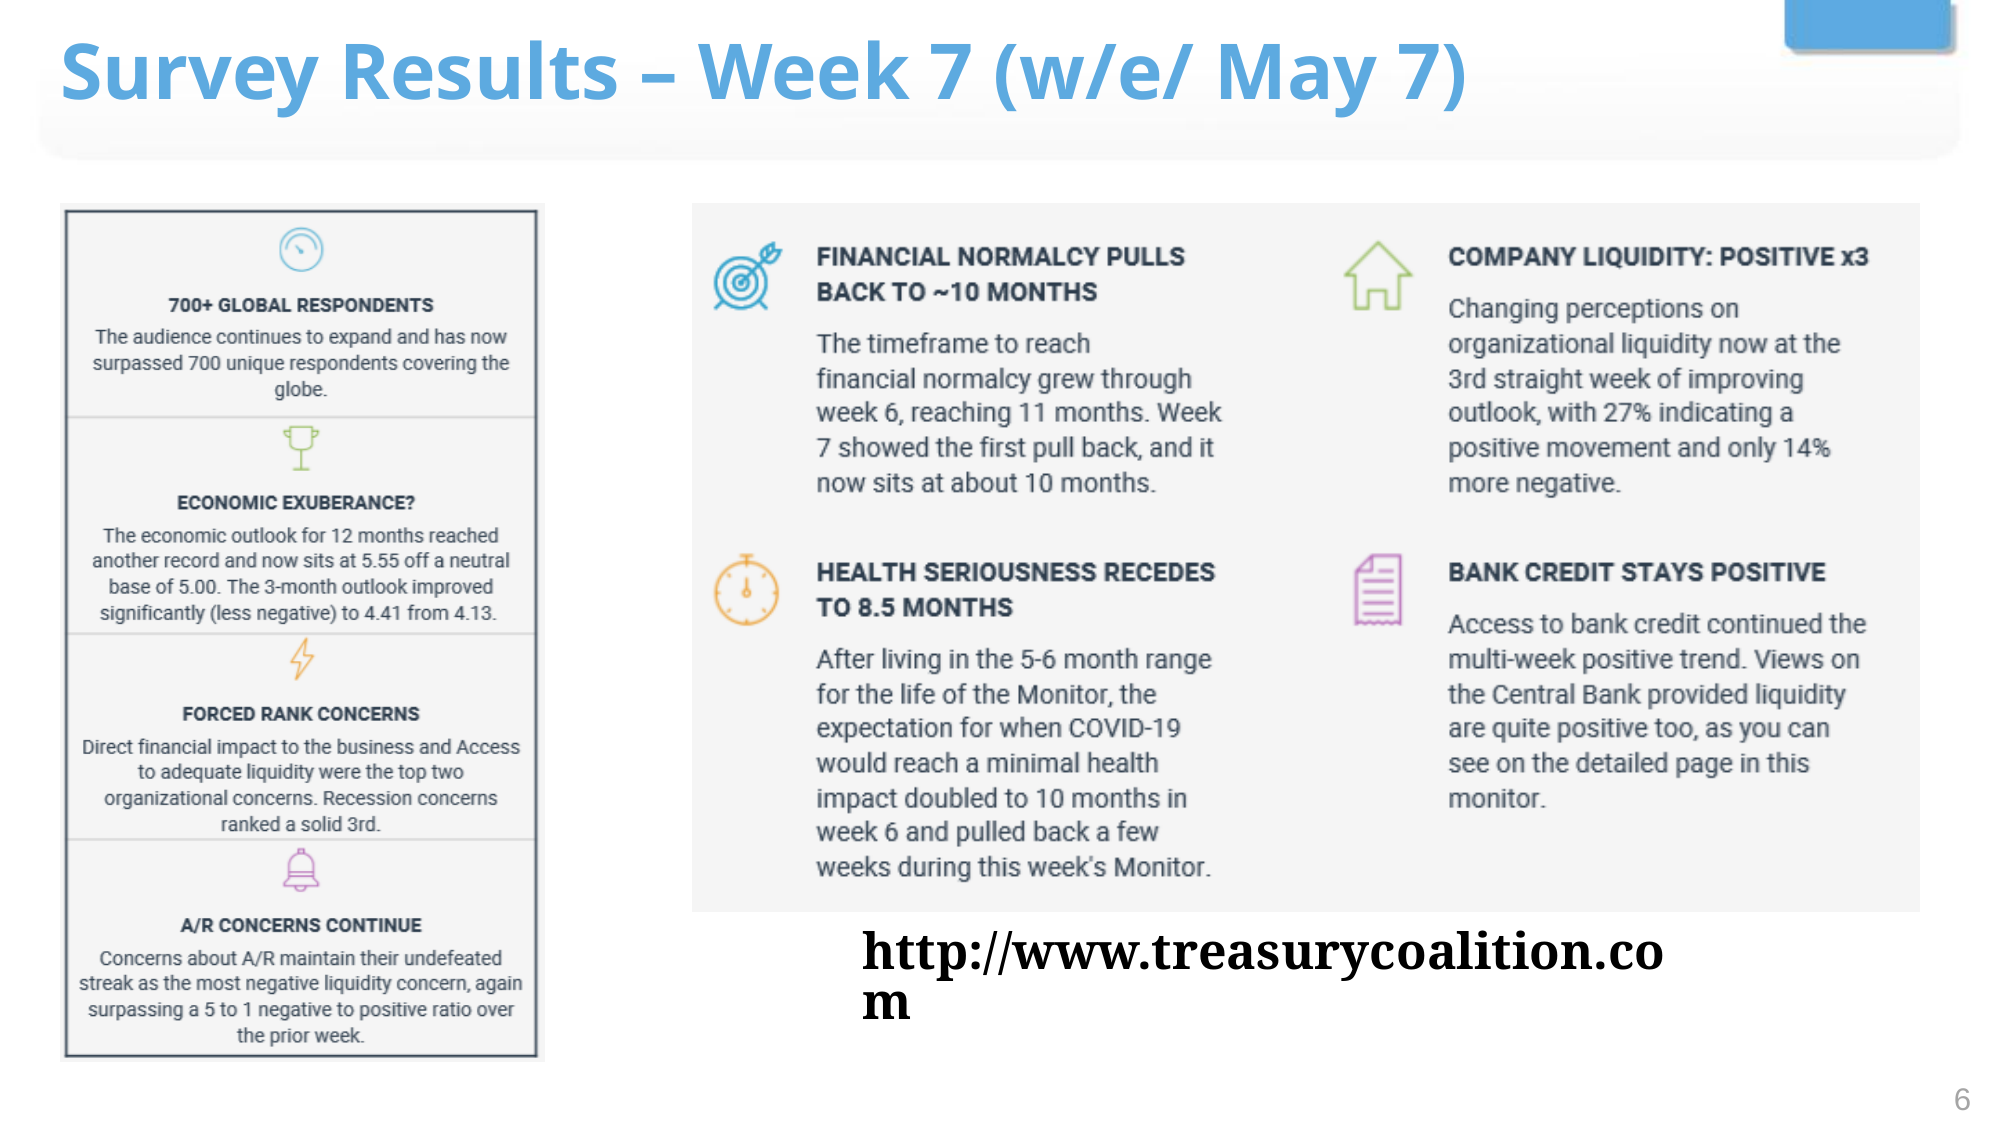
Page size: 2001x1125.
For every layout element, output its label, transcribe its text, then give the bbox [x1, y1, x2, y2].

picture [692, 203, 1920, 913]
picture [0, 0, 2000, 172]
picture [60, 202, 545, 1062]
text_box http://www.treasurycoalition.com [828, 921, 1681, 990]
title Survey Results – Week 7 (w/e/ May 7) [45, 0, 1771, 150]
